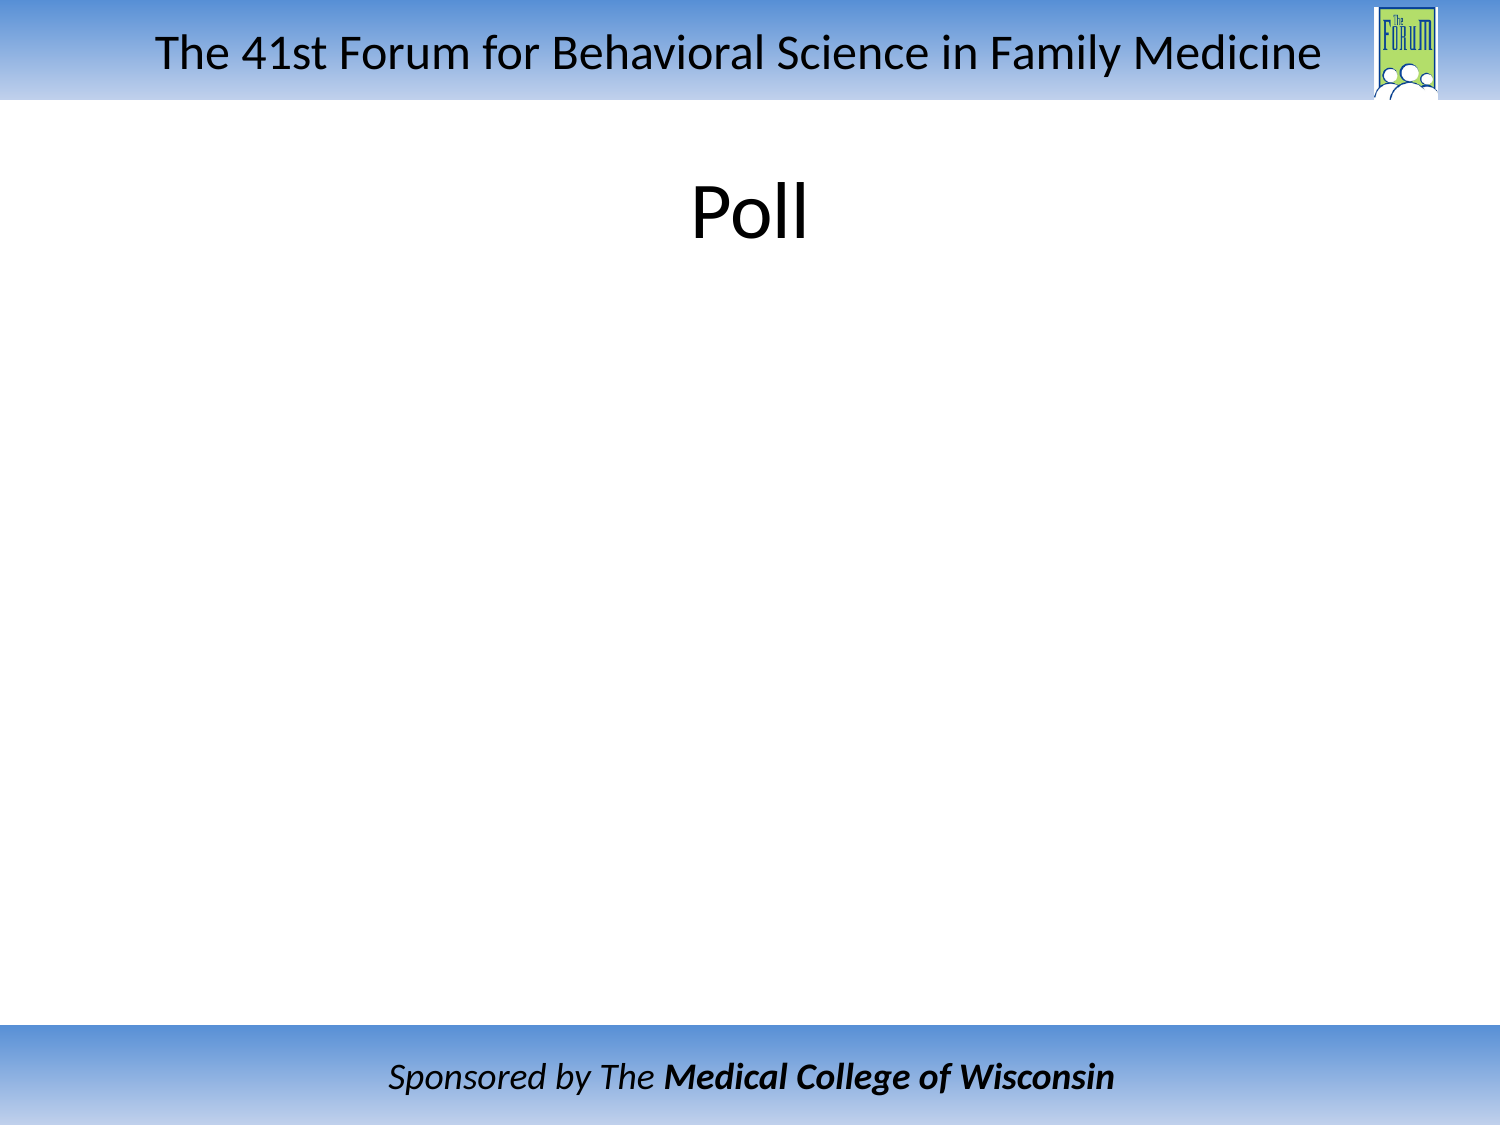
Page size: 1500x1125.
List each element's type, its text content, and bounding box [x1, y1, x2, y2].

picture [1374, 7, 1438, 100]
title Poll [75, 149, 1425, 263]
